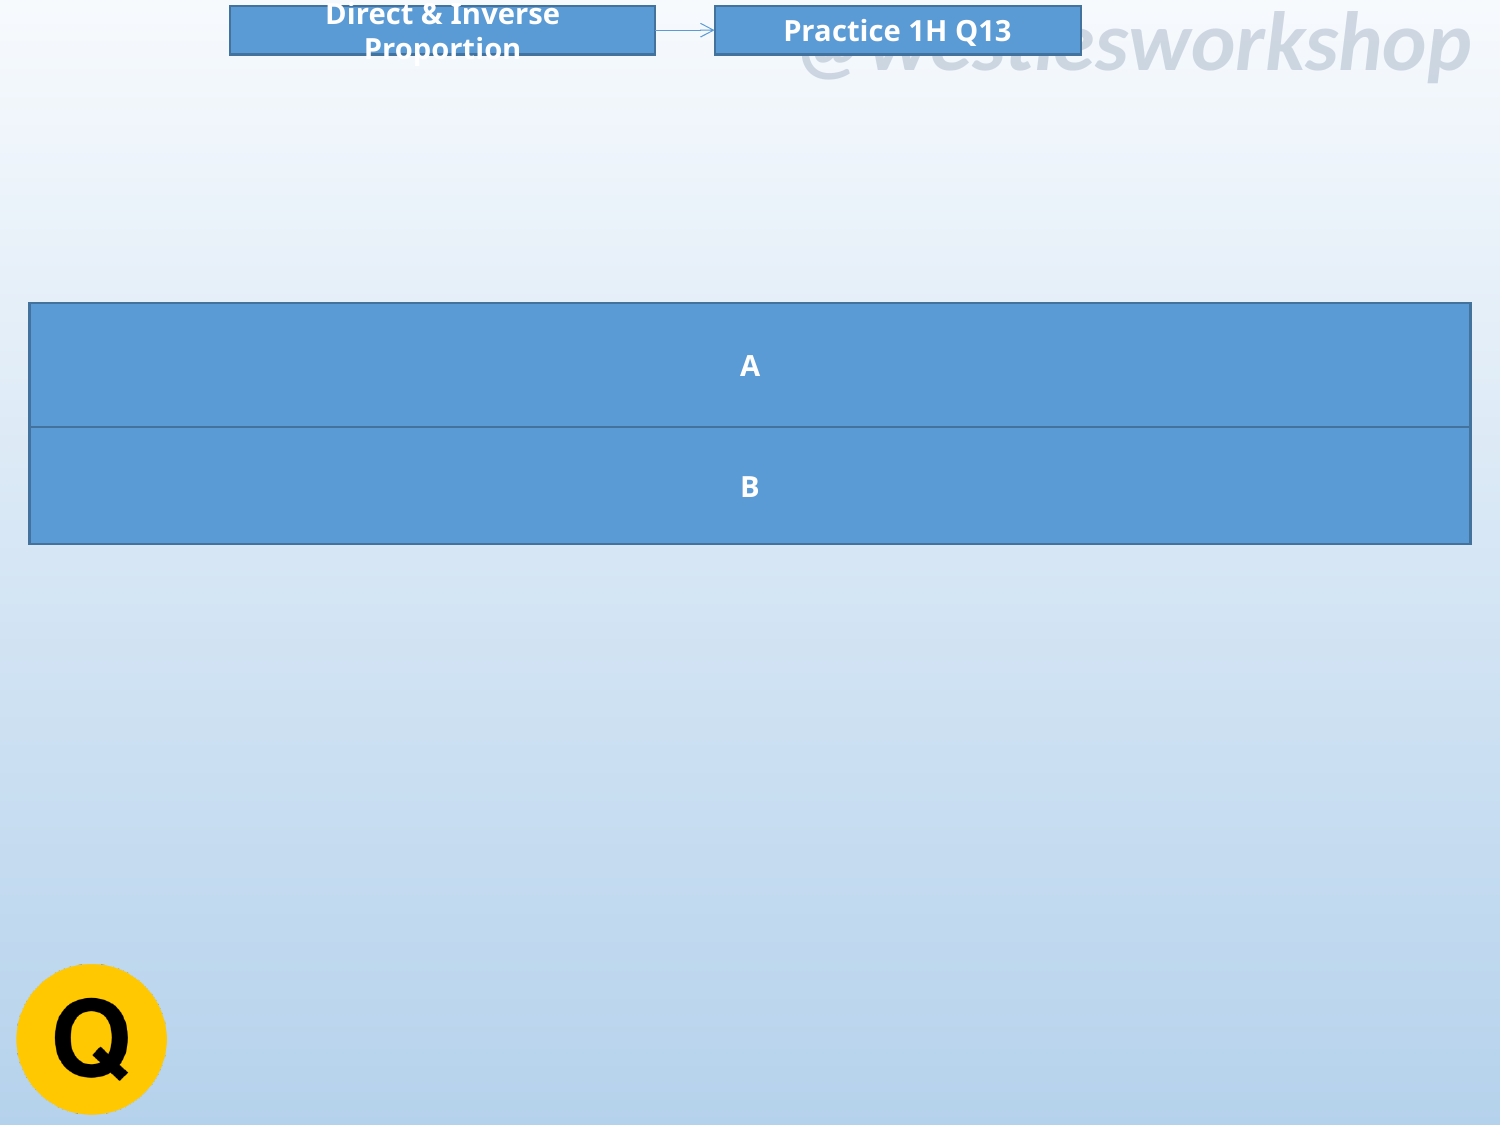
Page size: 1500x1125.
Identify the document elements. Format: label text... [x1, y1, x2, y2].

picture [0, 940, 191, 1125]
text_box Direct & Inverse Proportion [229, 5, 656, 56]
picture [29, 302, 1471, 544]
text_box Practice 1H Q13 [714, 5, 1082, 56]
